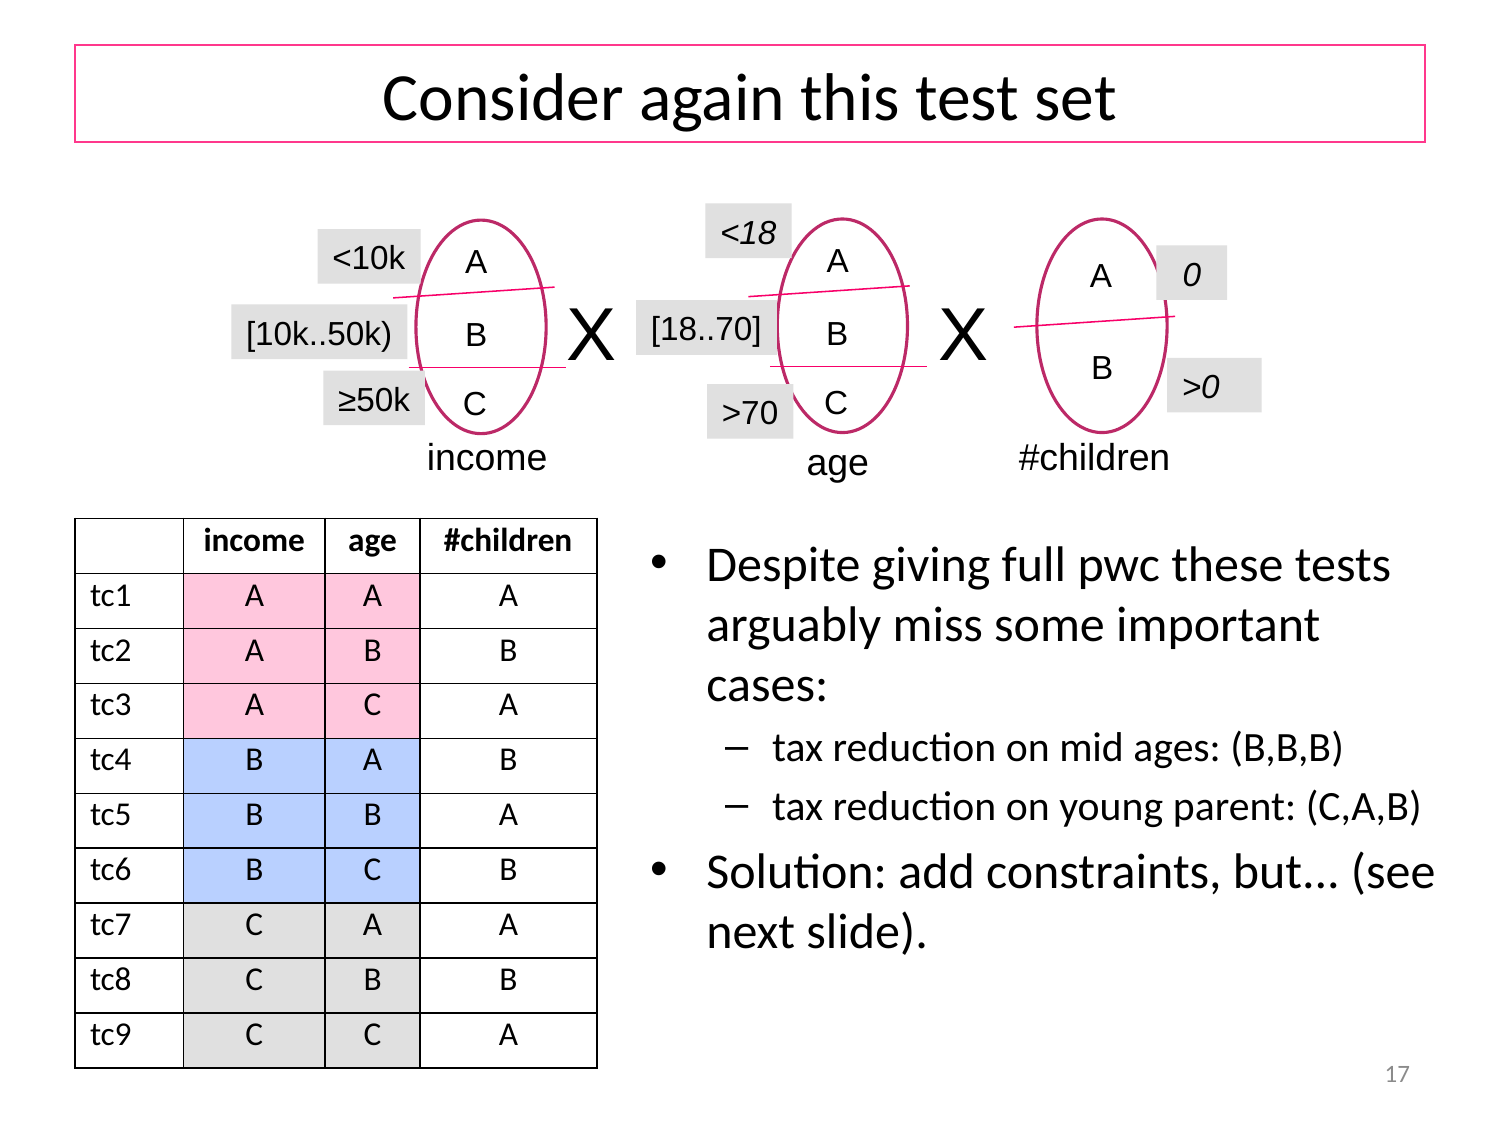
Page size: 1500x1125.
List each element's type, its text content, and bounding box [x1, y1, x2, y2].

text_box age [791, 430, 884, 491]
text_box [1013, 316, 1176, 328]
text_box X [551, 277, 632, 383]
text_box [10k..50k) [231, 304, 408, 360]
table_cell tc1 [76, 574, 183, 628]
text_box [748, 285, 910, 297]
table_cell A [184, 574, 324, 628]
table_header [76, 519, 183, 573]
table_cell B [326, 629, 419, 683]
table_cell tc5 [76, 794, 183, 847]
text_box 0 [1156, 245, 1228, 300]
text_box [822, 429, 863, 435]
table_cell C [326, 684, 419, 738]
text_box B [811, 306, 855, 357]
text_box [1036, 217, 1168, 307]
table_cell A [421, 794, 596, 847]
text_box >0 [1167, 357, 1262, 413]
text_box <10k [317, 229, 421, 284]
table_cell B [184, 739, 324, 793]
table_cell C [184, 904, 324, 957]
table_cell C [326, 1014, 419, 1067]
table_cell tc9 [76, 1014, 183, 1067]
text_box [783, 217, 902, 276]
text_box [855, 306, 910, 357]
table_cell tc4 [76, 739, 183, 793]
text_box [864, 376, 902, 429]
text_box B [1076, 339, 1119, 394]
table_cell C [184, 959, 324, 1012]
text_box X [923, 277, 1003, 383]
text_box C [448, 377, 502, 425]
table_cell B [184, 849, 324, 902]
text_box #children [1003, 425, 1186, 486]
table_header income [184, 519, 324, 573]
text_box [425, 377, 448, 422]
table_cell A [421, 574, 596, 628]
text_box [777, 306, 811, 357]
table_cell A [421, 904, 596, 957]
table_cell A [184, 629, 324, 683]
table_cell A [326, 904, 419, 957]
text_box A [1075, 247, 1128, 302]
table_cell C [326, 849, 419, 902]
text_box C [809, 376, 864, 429]
table_cell tc2 [76, 629, 183, 683]
table_cell B [326, 959, 419, 1012]
text_box [18..70] [636, 300, 777, 355]
table_cell tc8 [76, 959, 183, 1012]
table_cell tc7 [76, 904, 183, 957]
table_cell A [326, 574, 419, 628]
table_header #children [421, 519, 596, 573]
table_cell B [184, 794, 324, 847]
table_cell A [326, 739, 419, 793]
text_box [392, 286, 555, 299]
text_box A [811, 232, 864, 276]
table_header age [326, 519, 419, 573]
table_cell B [421, 739, 596, 793]
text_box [551, 363, 571, 372]
text_box [493, 308, 548, 358]
text_box [502, 377, 541, 425]
list Despite giving full pwc these tests arguably miss some important cases: tax reduction on mid ages: (B,B,B) tax reduction on young parent: (C,A,B) Solution: add constraints, but... (see next slide). [634, 524, 1459, 1043]
text_box [1035, 337, 1169, 435]
table_cell B [421, 959, 596, 1012]
table_cell A [184, 684, 324, 738]
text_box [923, 362, 932, 371]
table_cell B [421, 629, 596, 683]
text_box [421, 218, 541, 277]
text_box [783, 376, 809, 420]
table_cell A [421, 1014, 596, 1067]
text_box B [450, 308, 493, 358]
text_box ≥50k [323, 370, 425, 426]
text_box income [412, 425, 563, 485]
title Consider again this test set [74, 44, 1426, 143]
text_box <18 [705, 203, 792, 259]
text_box A [450, 233, 503, 277]
slide_number 17 [1074, 1042, 1425, 1103]
table_cell C [184, 1014, 324, 1067]
text_box [414, 308, 450, 358]
table_cell tc6 [76, 849, 183, 902]
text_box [551, 283, 559, 303]
text_box >70 [707, 384, 794, 439]
table_cell B [421, 849, 596, 902]
table_cell tc3 [76, 684, 183, 738]
table_cell A [421, 684, 596, 738]
table_cell B [326, 794, 419, 847]
